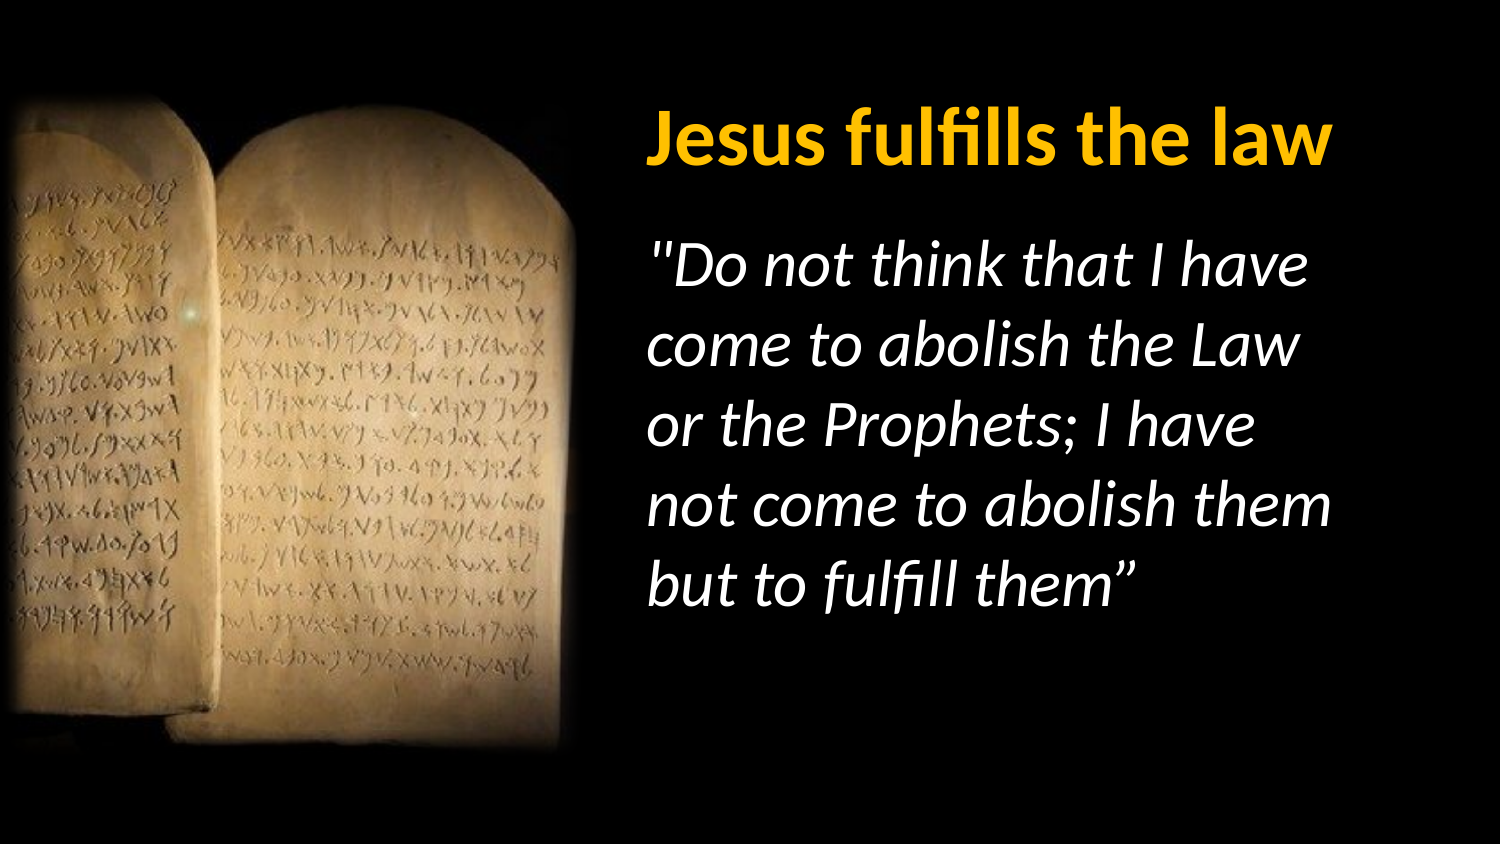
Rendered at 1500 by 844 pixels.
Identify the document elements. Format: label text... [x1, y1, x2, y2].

picture [0, 86, 585, 763]
text_box "Do not think that I have come to abolish the Law or the Prophets; I have not come to abolish them but to fulfill them” [631, 212, 1376, 627]
text_box Jesus fulfills the law [631, 67, 1471, 190]
